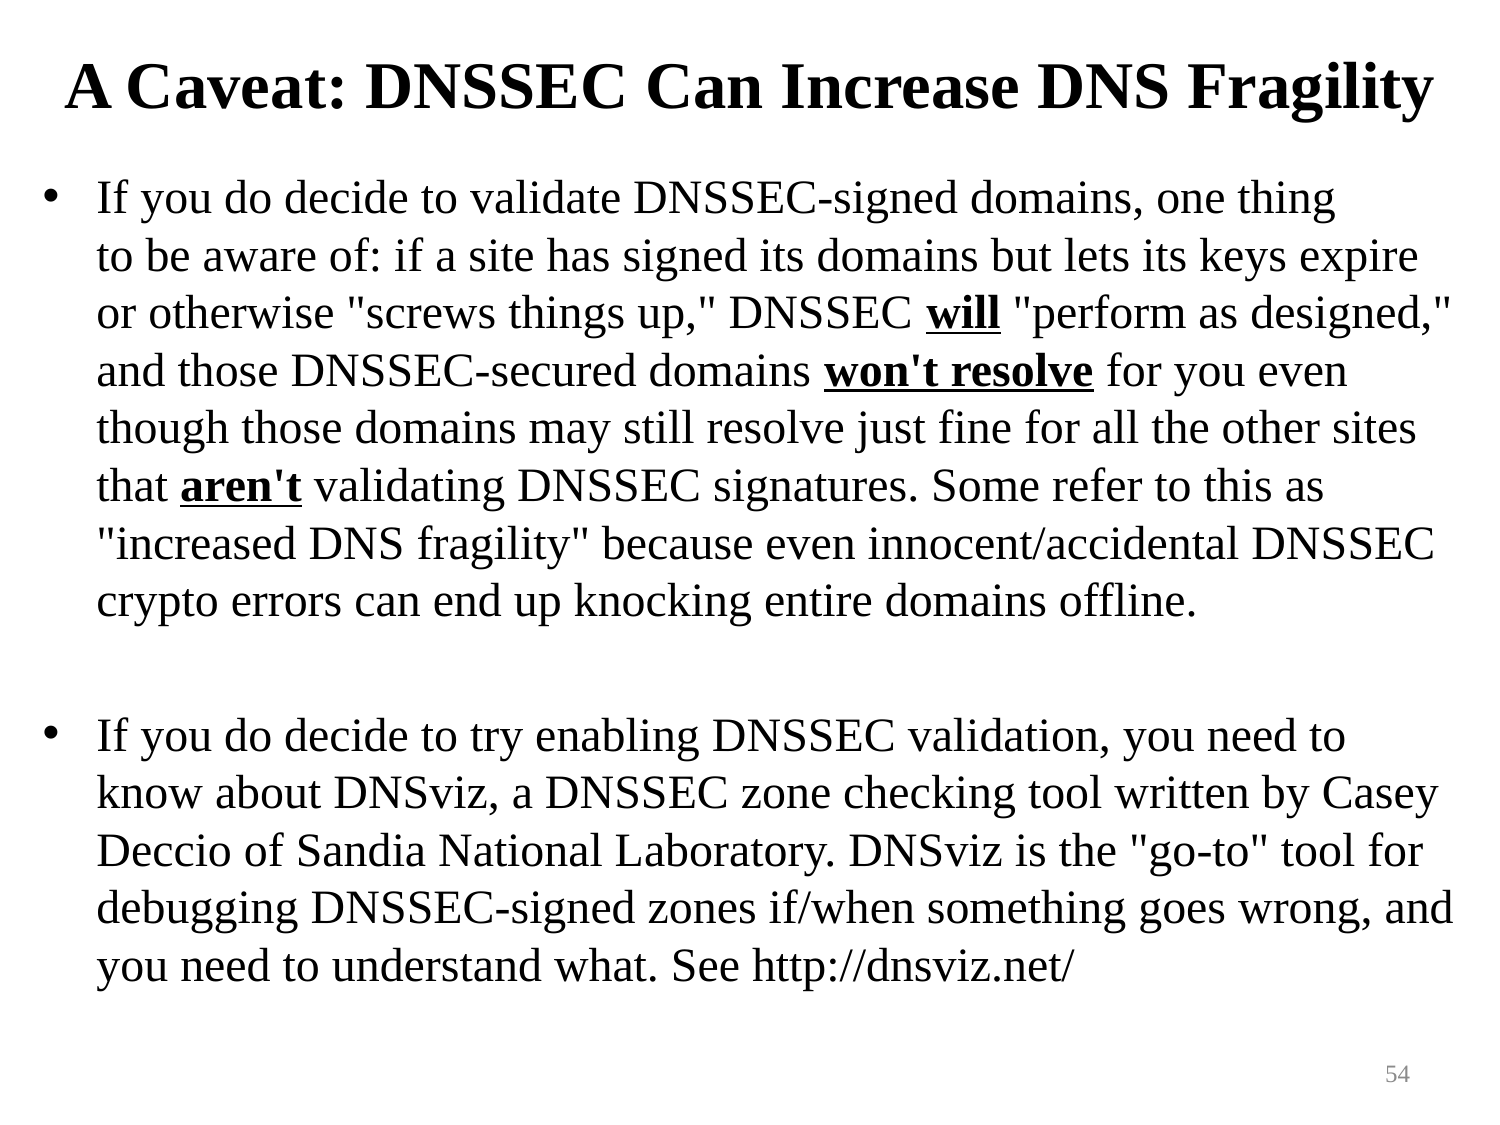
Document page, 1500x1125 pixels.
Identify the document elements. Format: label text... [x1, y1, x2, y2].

title A Caveat: DNSSEC Can Increase DNS Fragility [27, 18, 1474, 146]
list If you do decide to validate DNSSEC-signed domains, one thing to be aware of: if a site has signed its domains but lets its keys expire or otherwise "screws things up," DNSSEC will "perform as designed," and those DNSSEC-secured domains won't resolve for you even though those domains may still resolve just fine for all the other sites that aren't validating DNSSEC signatures. Some refer to this as "increased DNS fragility" because even innocent/accidental DNSSEC crypto errors can end up knocking entire domains offline. If you do decide to try enabling DNSSEC validation, you need to know about DNSviz, a DNSSEC zone checking tool written by Casey Deccio of Sandia National Laboratory. DNSviz is the "go-to" tool for debugging DNSSEC-signed zones if/when something goes wrong, and you need to understand what. See http://dnsviz.net/ [27, 158, 1474, 1089]
slide_number 54 [1074, 1042, 1425, 1103]
